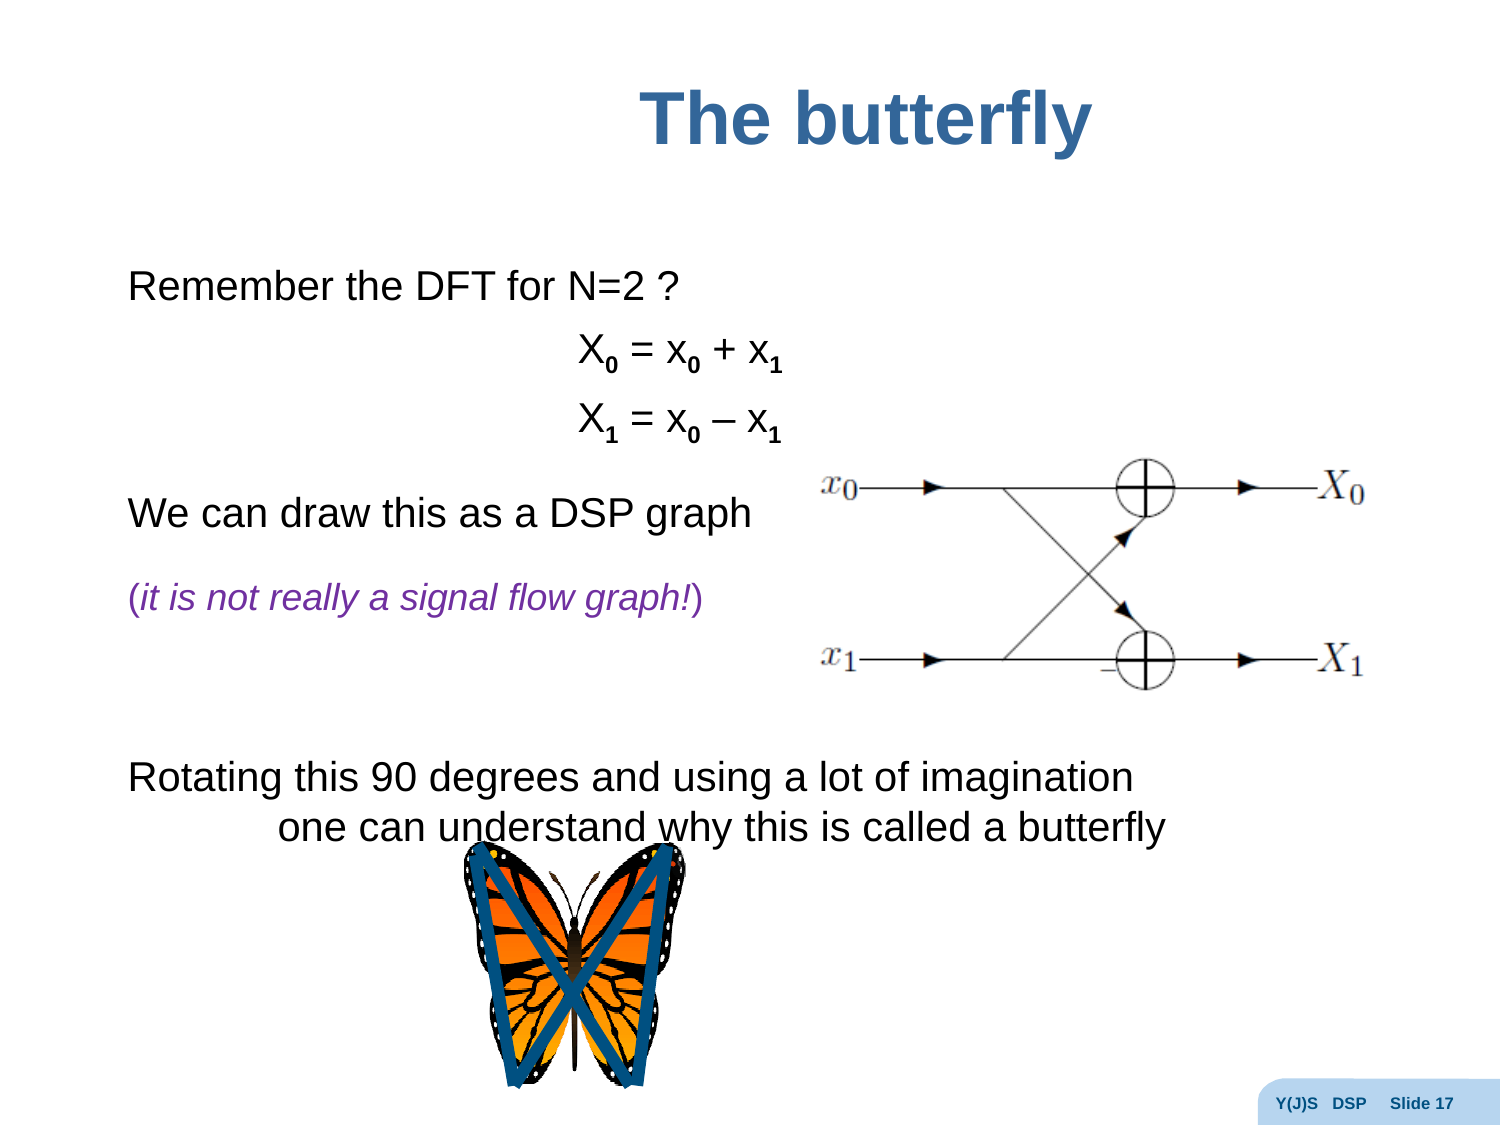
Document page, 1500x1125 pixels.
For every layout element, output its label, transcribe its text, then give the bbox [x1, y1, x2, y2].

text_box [476, 844, 514, 1086]
picture [464, 840, 686, 1086]
picture [772, 428, 1441, 725]
slide_number Y(J)S DSP Slide 17 [1260, 1085, 1500, 1125]
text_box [513, 845, 668, 1086]
list Remember the DFT for N=2 ? X0 = x0 + x1 X1 = x0 – x1 We can draw this as a DSP graph (it is not really a signal flow graph!) Rotating this 90 degrees and using a lot of imagination one can understand why this is called a butterfly [112, 251, 1388, 836]
title The butterfly [317, 26, 1416, 215]
